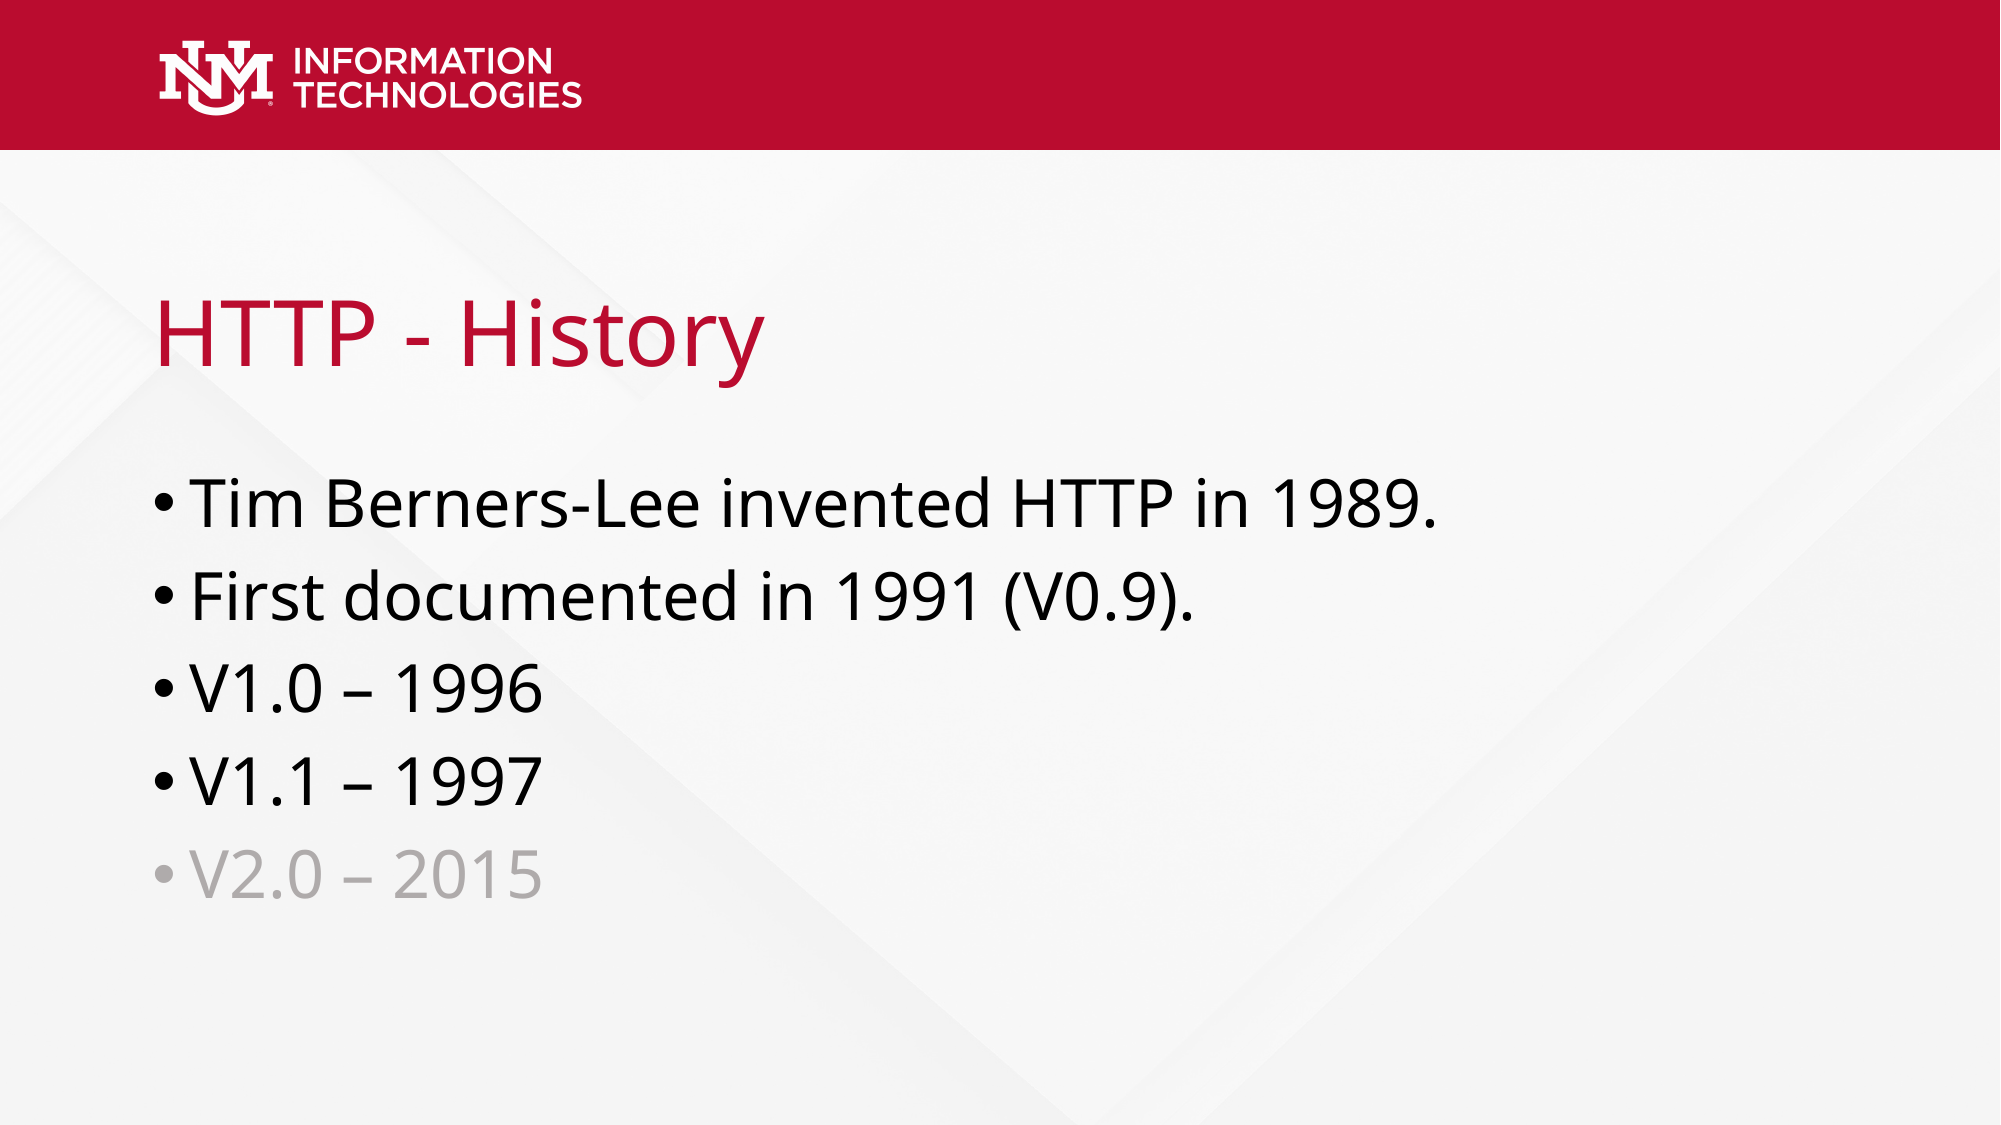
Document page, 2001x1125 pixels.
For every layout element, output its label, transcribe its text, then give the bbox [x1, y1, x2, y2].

title HTTP - History [137, 227, 1863, 446]
list Tim Berners-Lee invented HTTP in 1989. First documented in 1991 (V0.9). V1.0 – 1996 V1.1 – 1997 V2.0 – 2015 [137, 461, 1863, 1014]
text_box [0, 0, 2000, 150]
